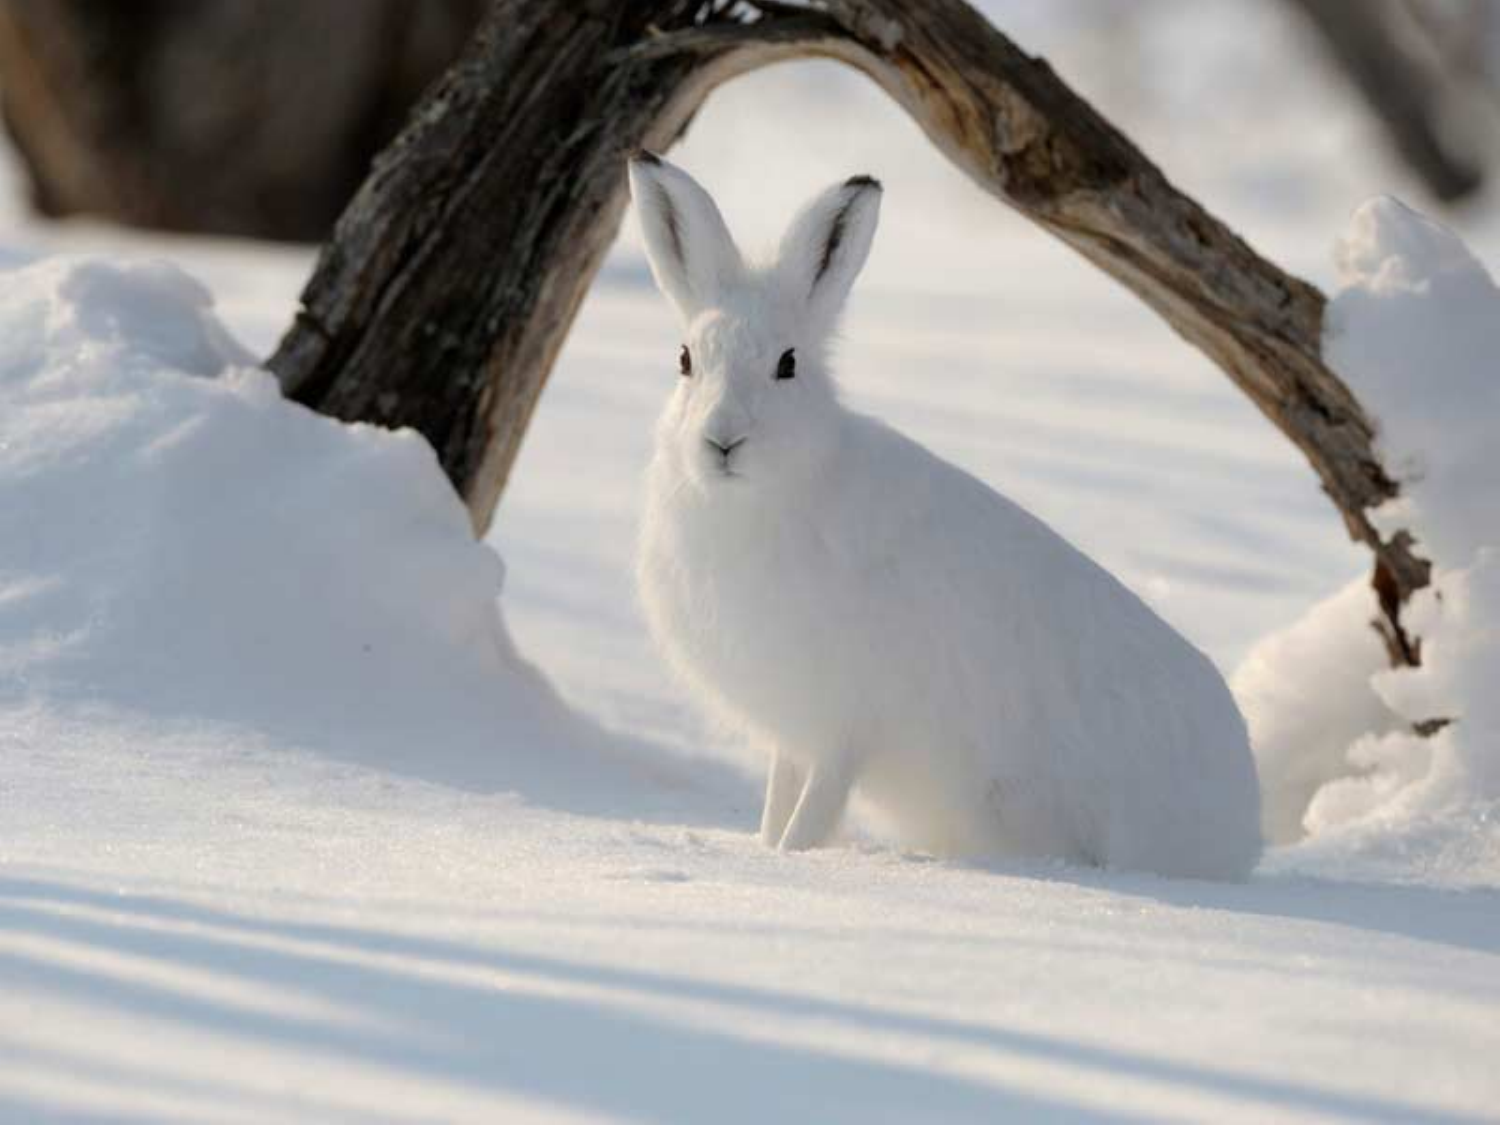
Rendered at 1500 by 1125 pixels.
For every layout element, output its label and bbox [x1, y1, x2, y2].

list [0, 0, 1500, 1125]
